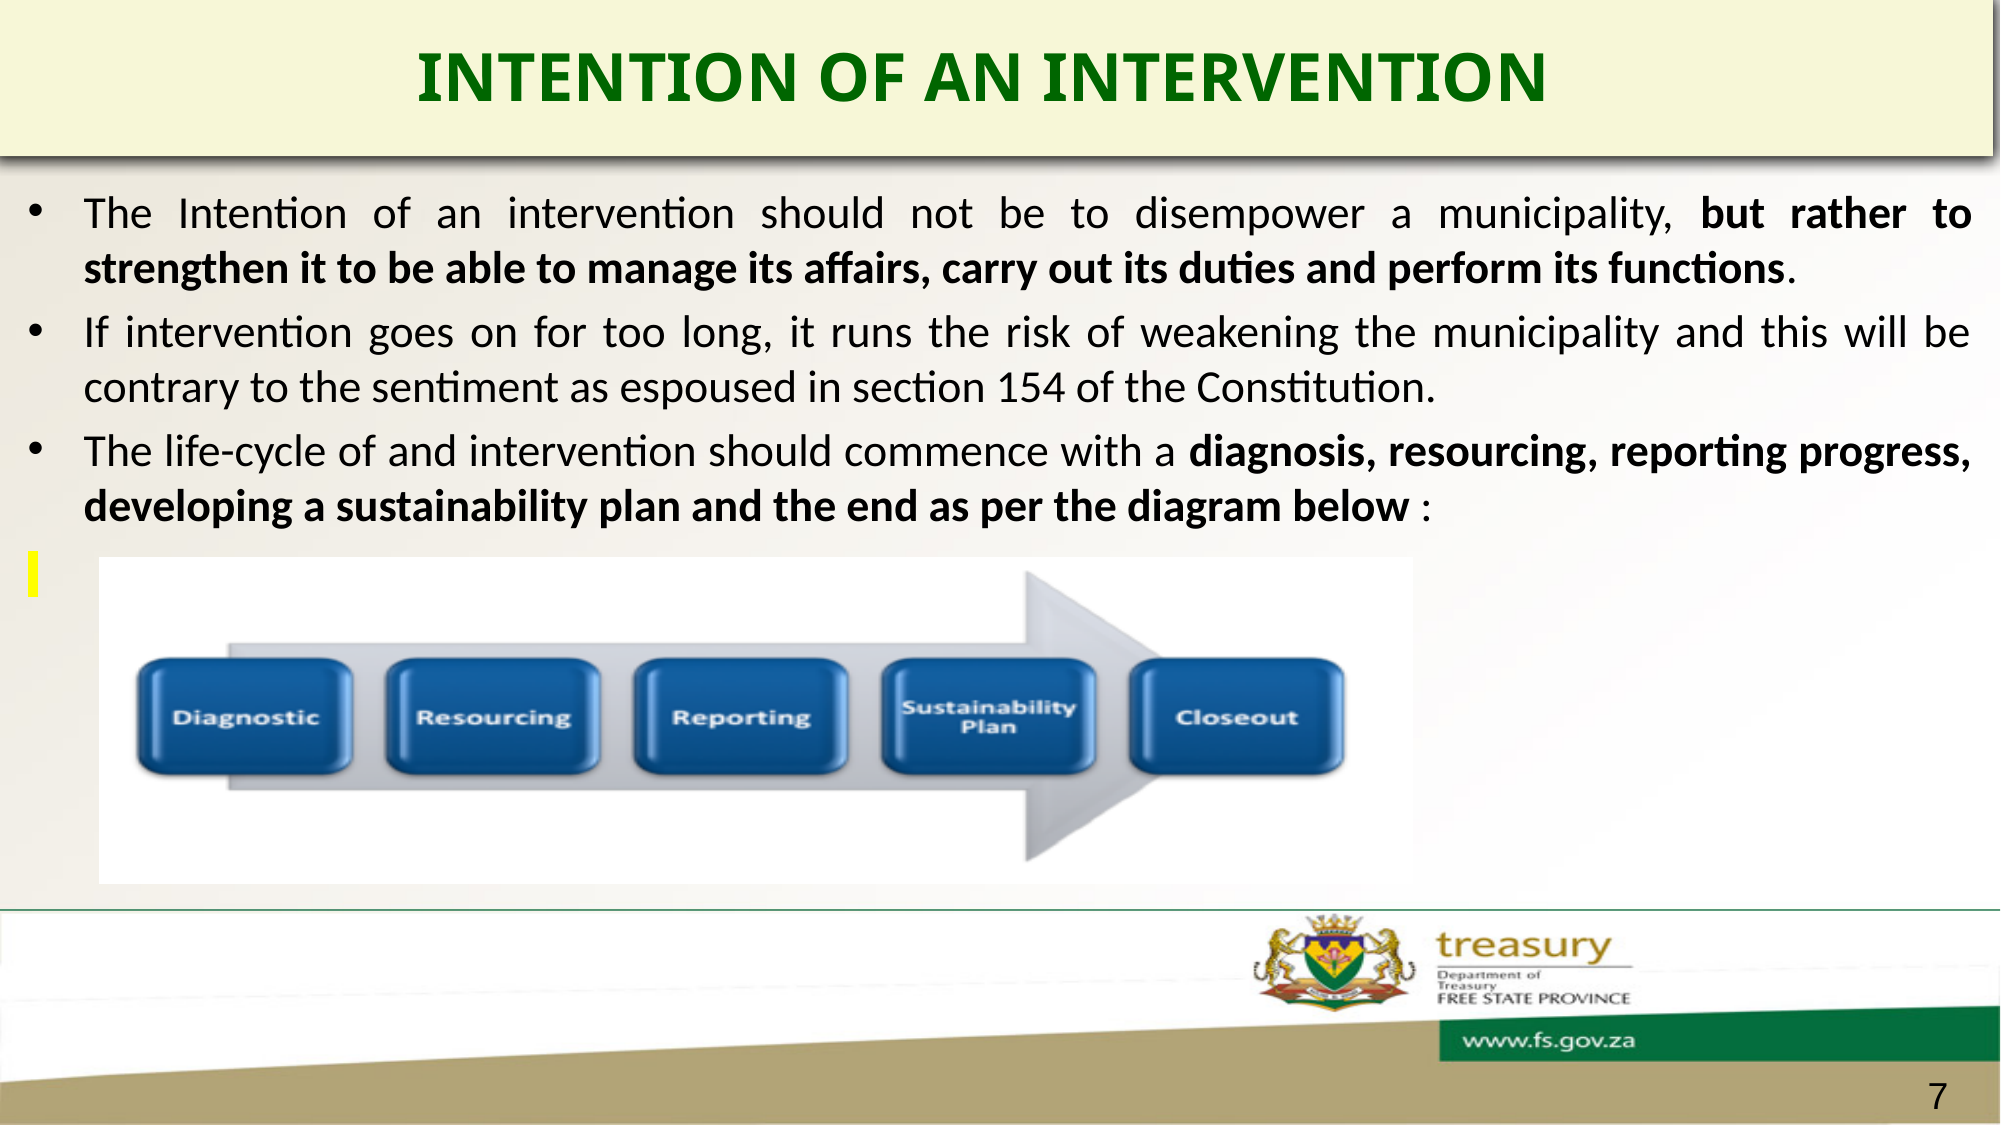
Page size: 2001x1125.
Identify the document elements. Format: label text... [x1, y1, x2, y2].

text_box 7 [1437, 1064, 1964, 1125]
picture [0, 0, 2001, 1125]
title INTENTION OF AN INTERVENTION [0, 0, 1993, 157]
list The Intention of an intervention should not be to disempower a municipality, but rather to strengthen it to be able to manage its affairs, carry out its duties and perform its functions. If intervention goes on for too long, it runs the risk of weakening the municipality and this will be contrary to the sentiment as espoused in section 154 of the Constitution. The life-cycle of and intervention should commence with a diagnosis, resourcing, reporting progress, developing a sustainability plan and the end as per the diagram below : [12, 174, 1988, 884]
